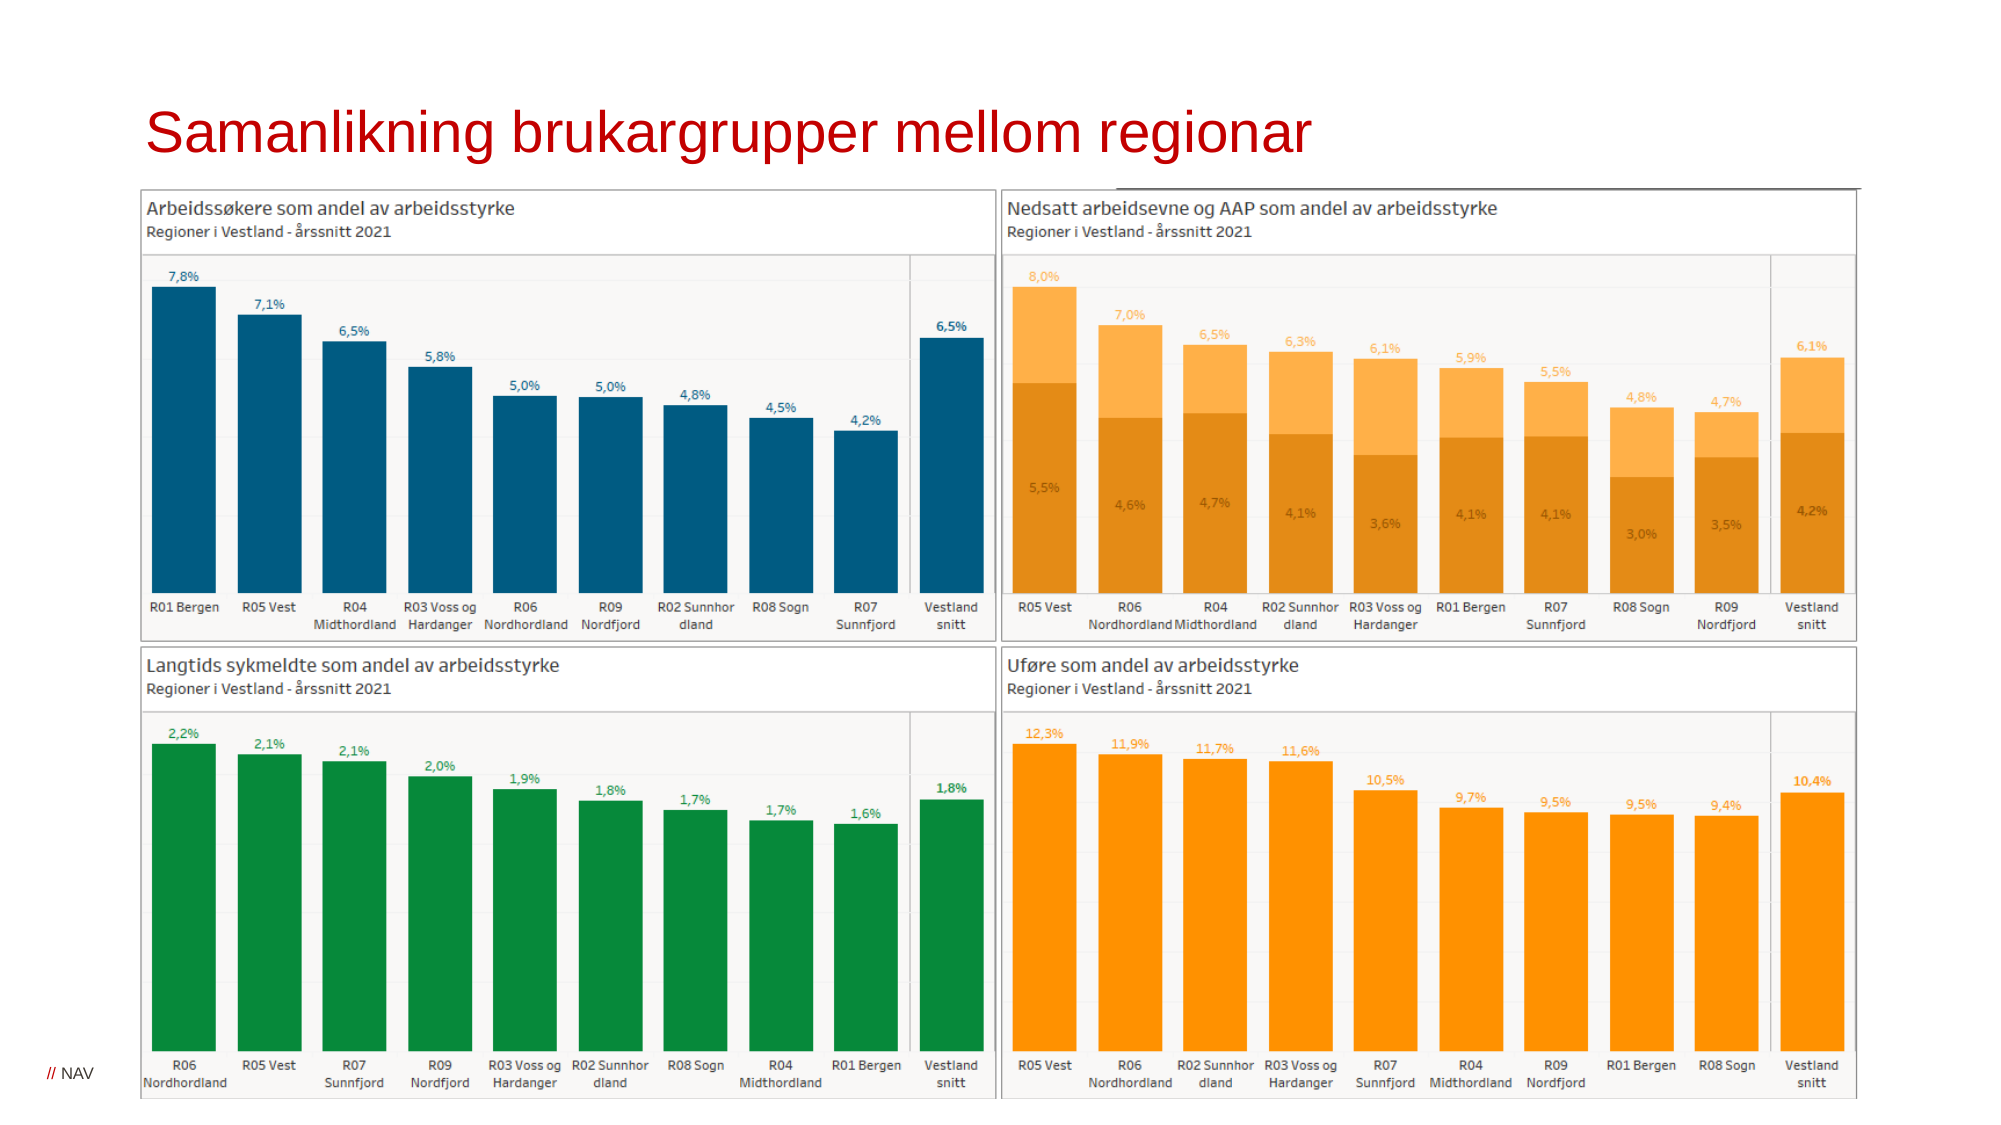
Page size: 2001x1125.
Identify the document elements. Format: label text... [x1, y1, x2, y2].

picture [137, 188, 1863, 1099]
title Samanlikning brukargrupper mellom regionar [130, 70, 1856, 197]
